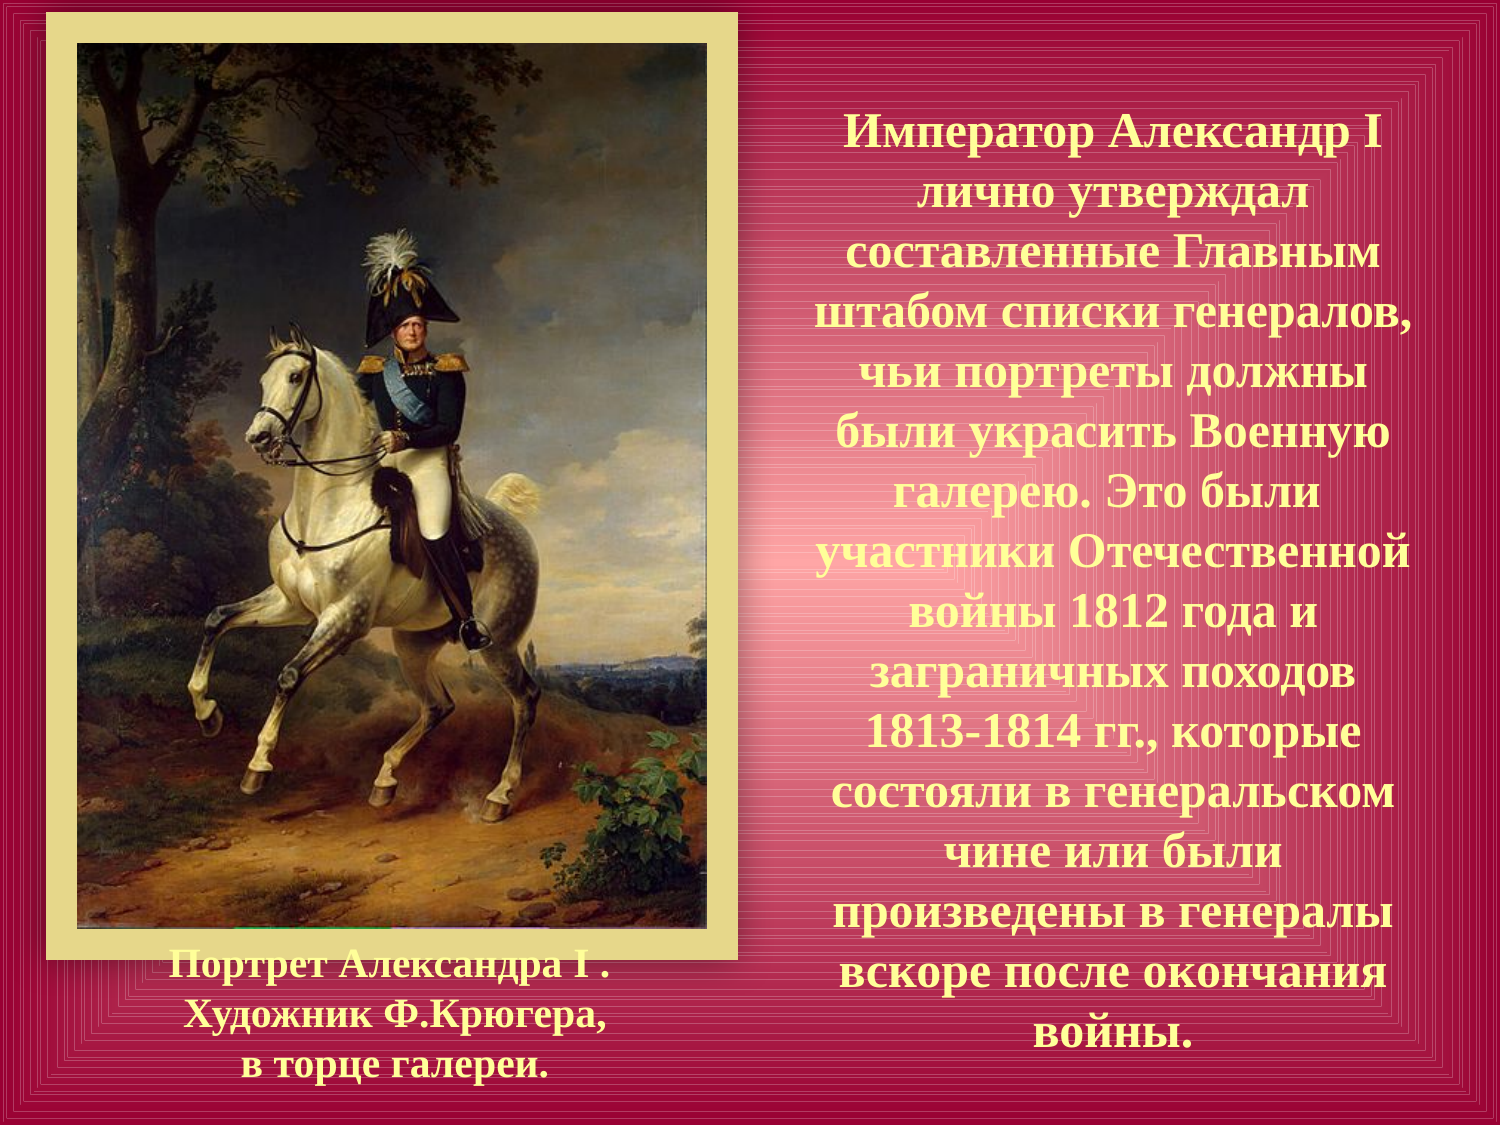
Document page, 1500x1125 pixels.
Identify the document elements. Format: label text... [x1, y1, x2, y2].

text_box Портрет Александра I . Художник Ф.Крюгера, в торце галереи. [64, 928, 715, 1094]
text_box Император Александр I лично утверждал составленные Главным штабом списки генералов, чьи портреты должны были украсить Военную галерею. Это были участники Отечественной войны 1812 года и заграничных походов 1813-1814 гг., которые состояли в генеральском чине или были произведены в генералы вскоре после окончания войны. [797, 89, 1430, 1065]
picture [76, 42, 708, 930]
